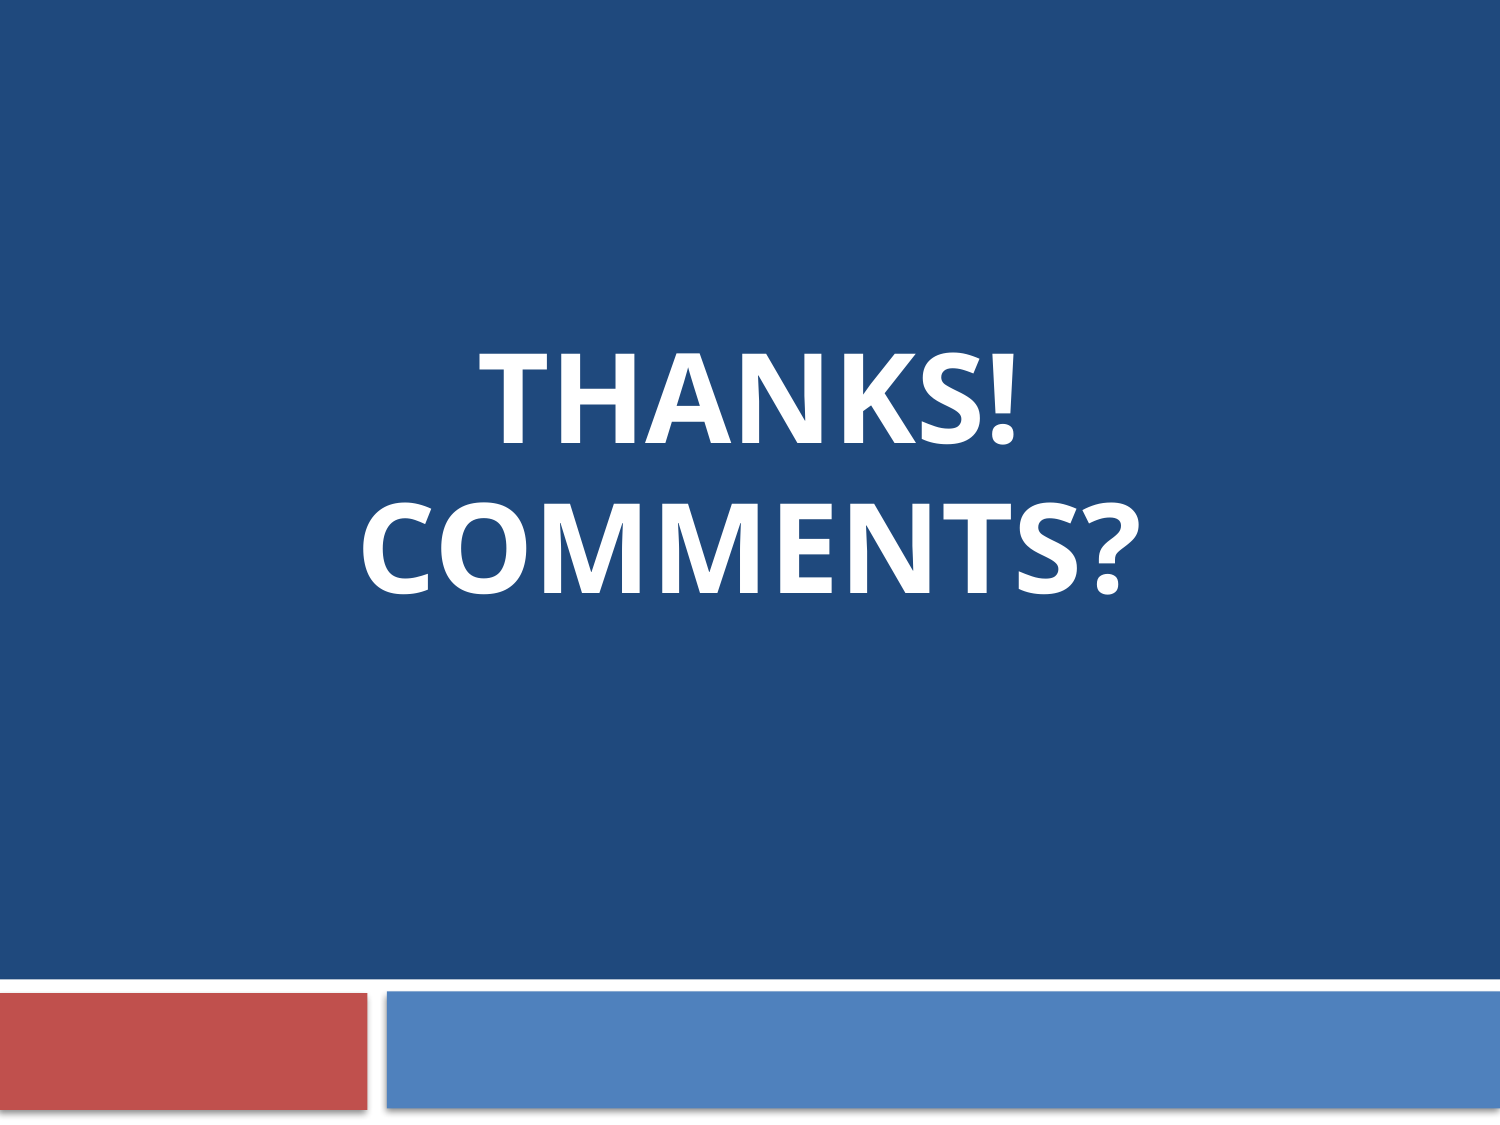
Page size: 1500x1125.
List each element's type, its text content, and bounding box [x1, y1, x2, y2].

title Thanks! Comments? [218, 326, 1281, 627]
